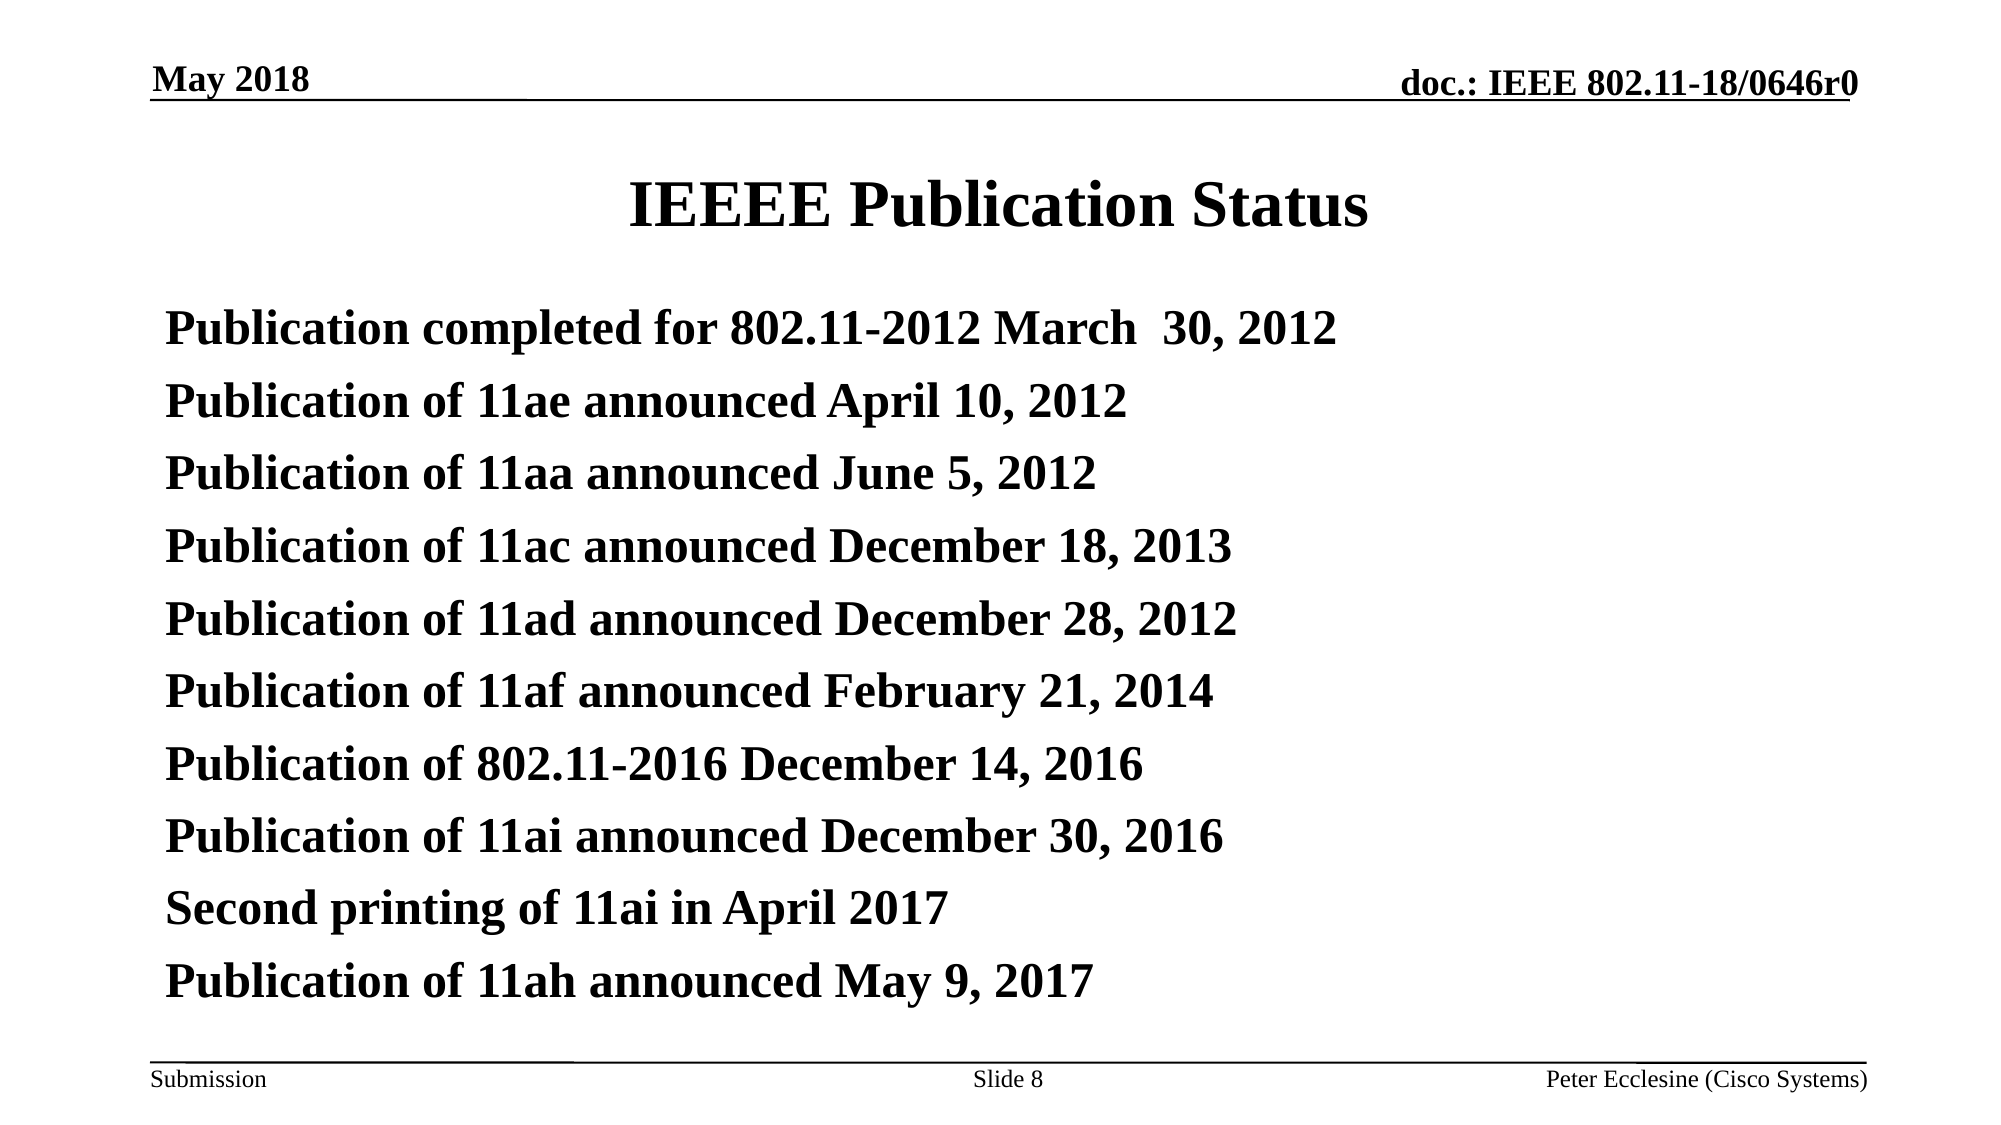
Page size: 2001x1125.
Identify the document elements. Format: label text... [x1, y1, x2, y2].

slide_number Slide 8 [950, 1061, 1067, 1123]
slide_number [152, 54, 563, 100]
list Publication completed for 802.11-2012 March 30, 2012 Publication of 11ae announced April 10, 2012 Publication of 11aa announced June 5, 2012 Publication of 11ac announced December 18, 2013 Publication of 11ad announced December 28, 2012 Publication of 11af announced February 21, 2014 Publication of 802.11-2016 December 14, 2016 Publication of 11ai announced December 30, 2016 Second printing of 11ai in April 2017 Publication of 11ah announced May 9, 2017 [149, 286, 1850, 1000]
title IEEEE Publication Status [149, 112, 1850, 286]
footer Peter Ecclesine (Cisco Systems) [1171, 1061, 1869, 1093]
